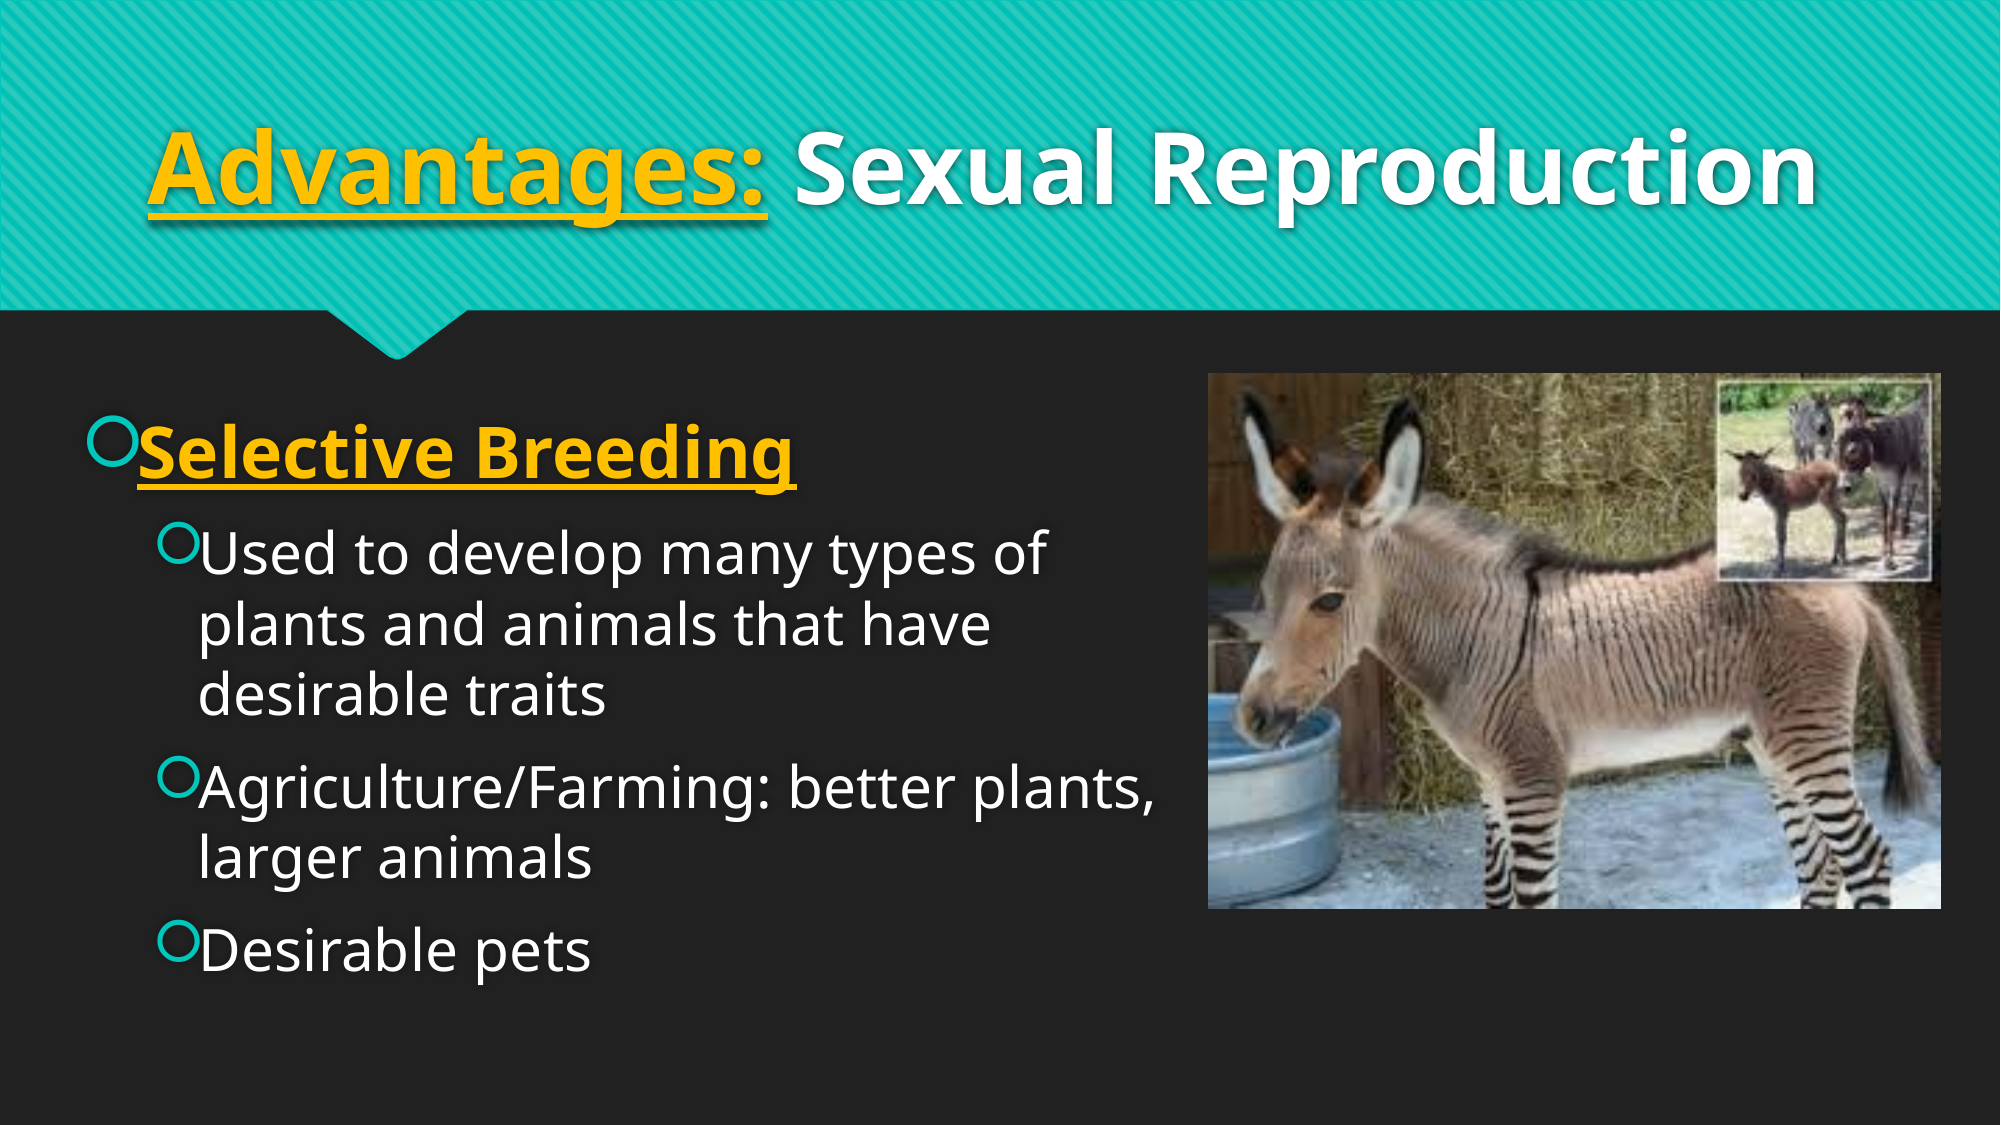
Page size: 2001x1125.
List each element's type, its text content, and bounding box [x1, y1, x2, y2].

picture [1208, 373, 1941, 909]
title Advantages: Sexual Reproduction [132, 73, 1868, 233]
list Selective Breeding Used to develop many types of plants and animals that have desirable traits Agriculture/Farming: better plants, larger animals Desirable pets [66, 399, 1183, 997]
